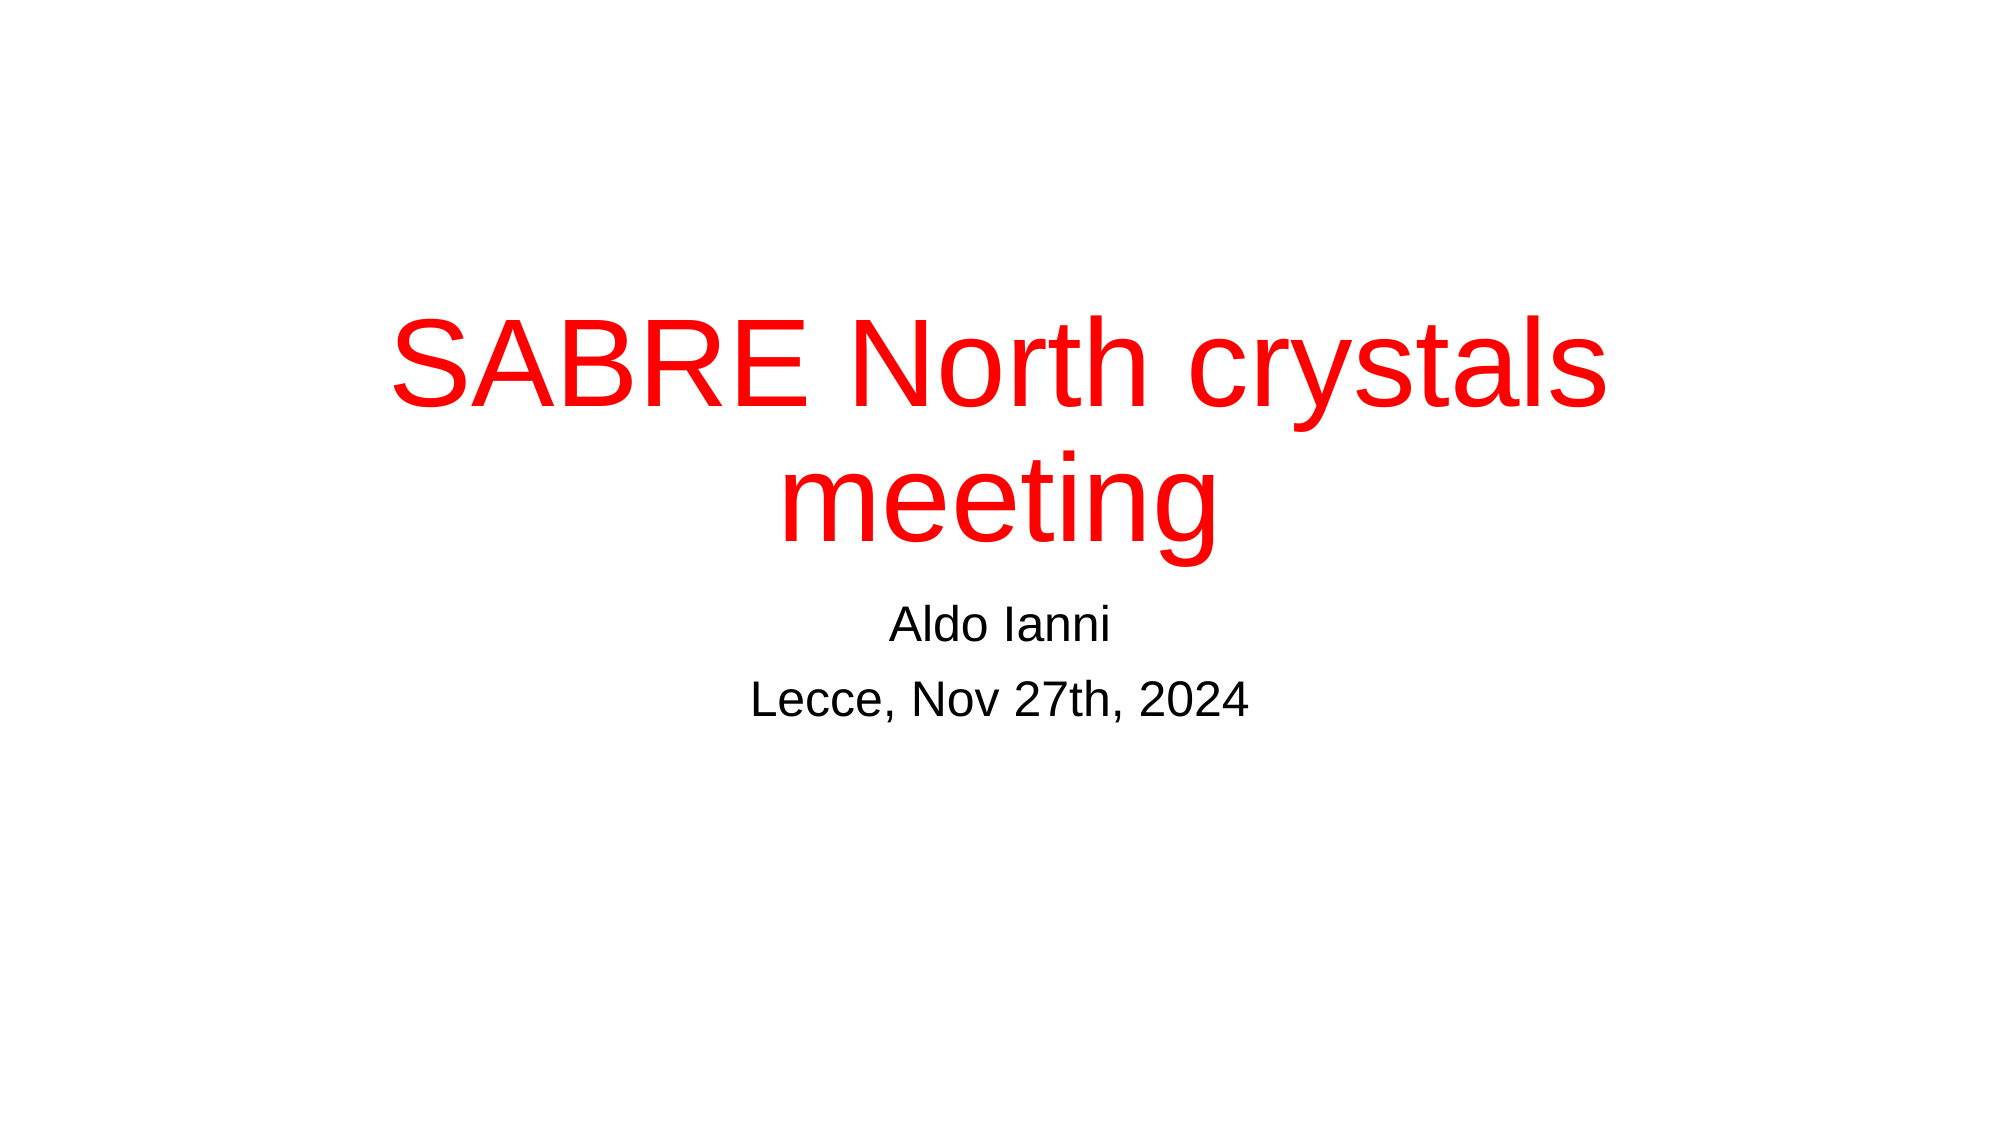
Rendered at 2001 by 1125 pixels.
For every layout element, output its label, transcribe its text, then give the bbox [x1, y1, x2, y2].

subtitle Aldo Ianni Lecce, Nov 27th, 2024 [249, 590, 1750, 863]
title SABRE North crystals meeting [249, 184, 1750, 576]
